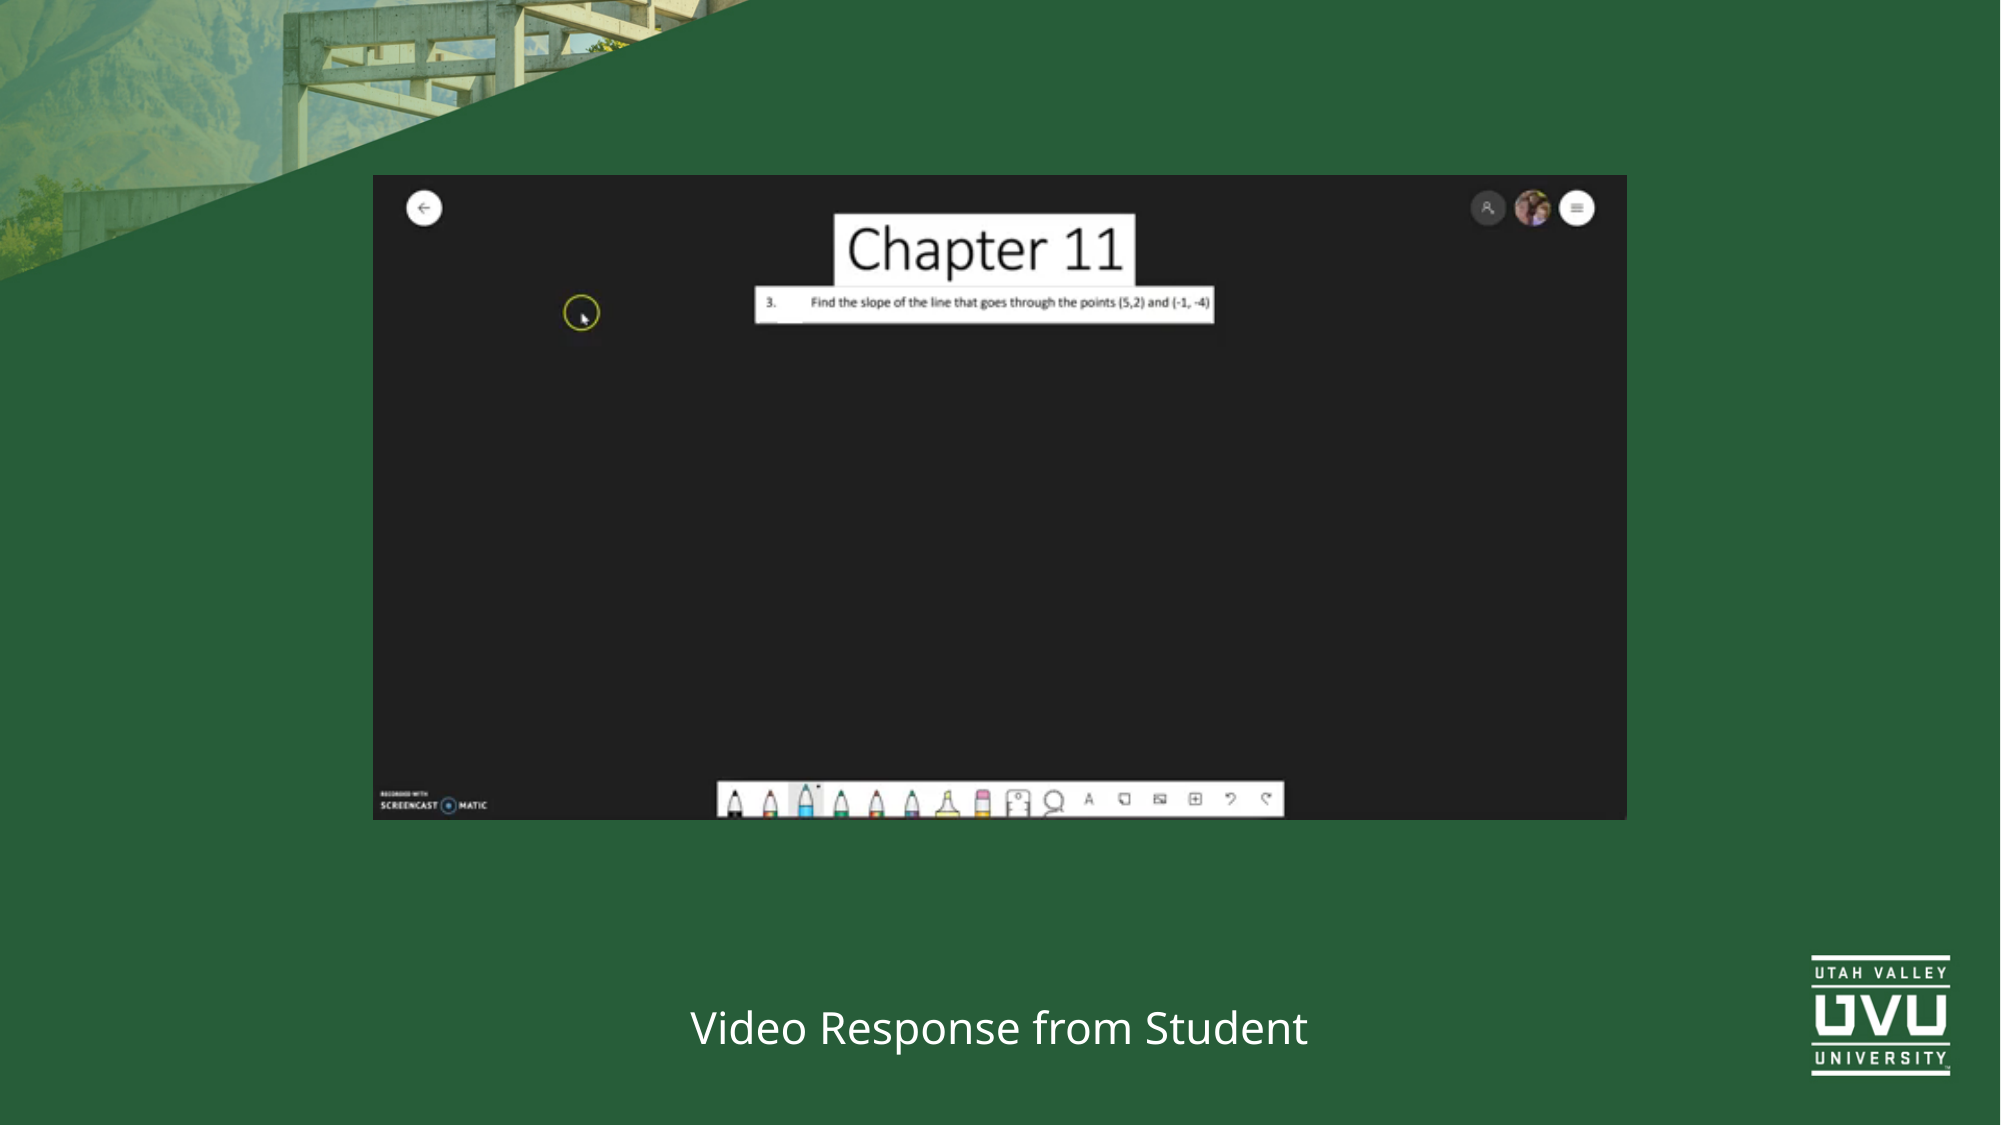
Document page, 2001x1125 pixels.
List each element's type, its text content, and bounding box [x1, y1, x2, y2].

picture [0, 0, 2001, 1125]
list Video Response from Student [285, 992, 1715, 1083]
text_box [372, 174, 1628, 822]
